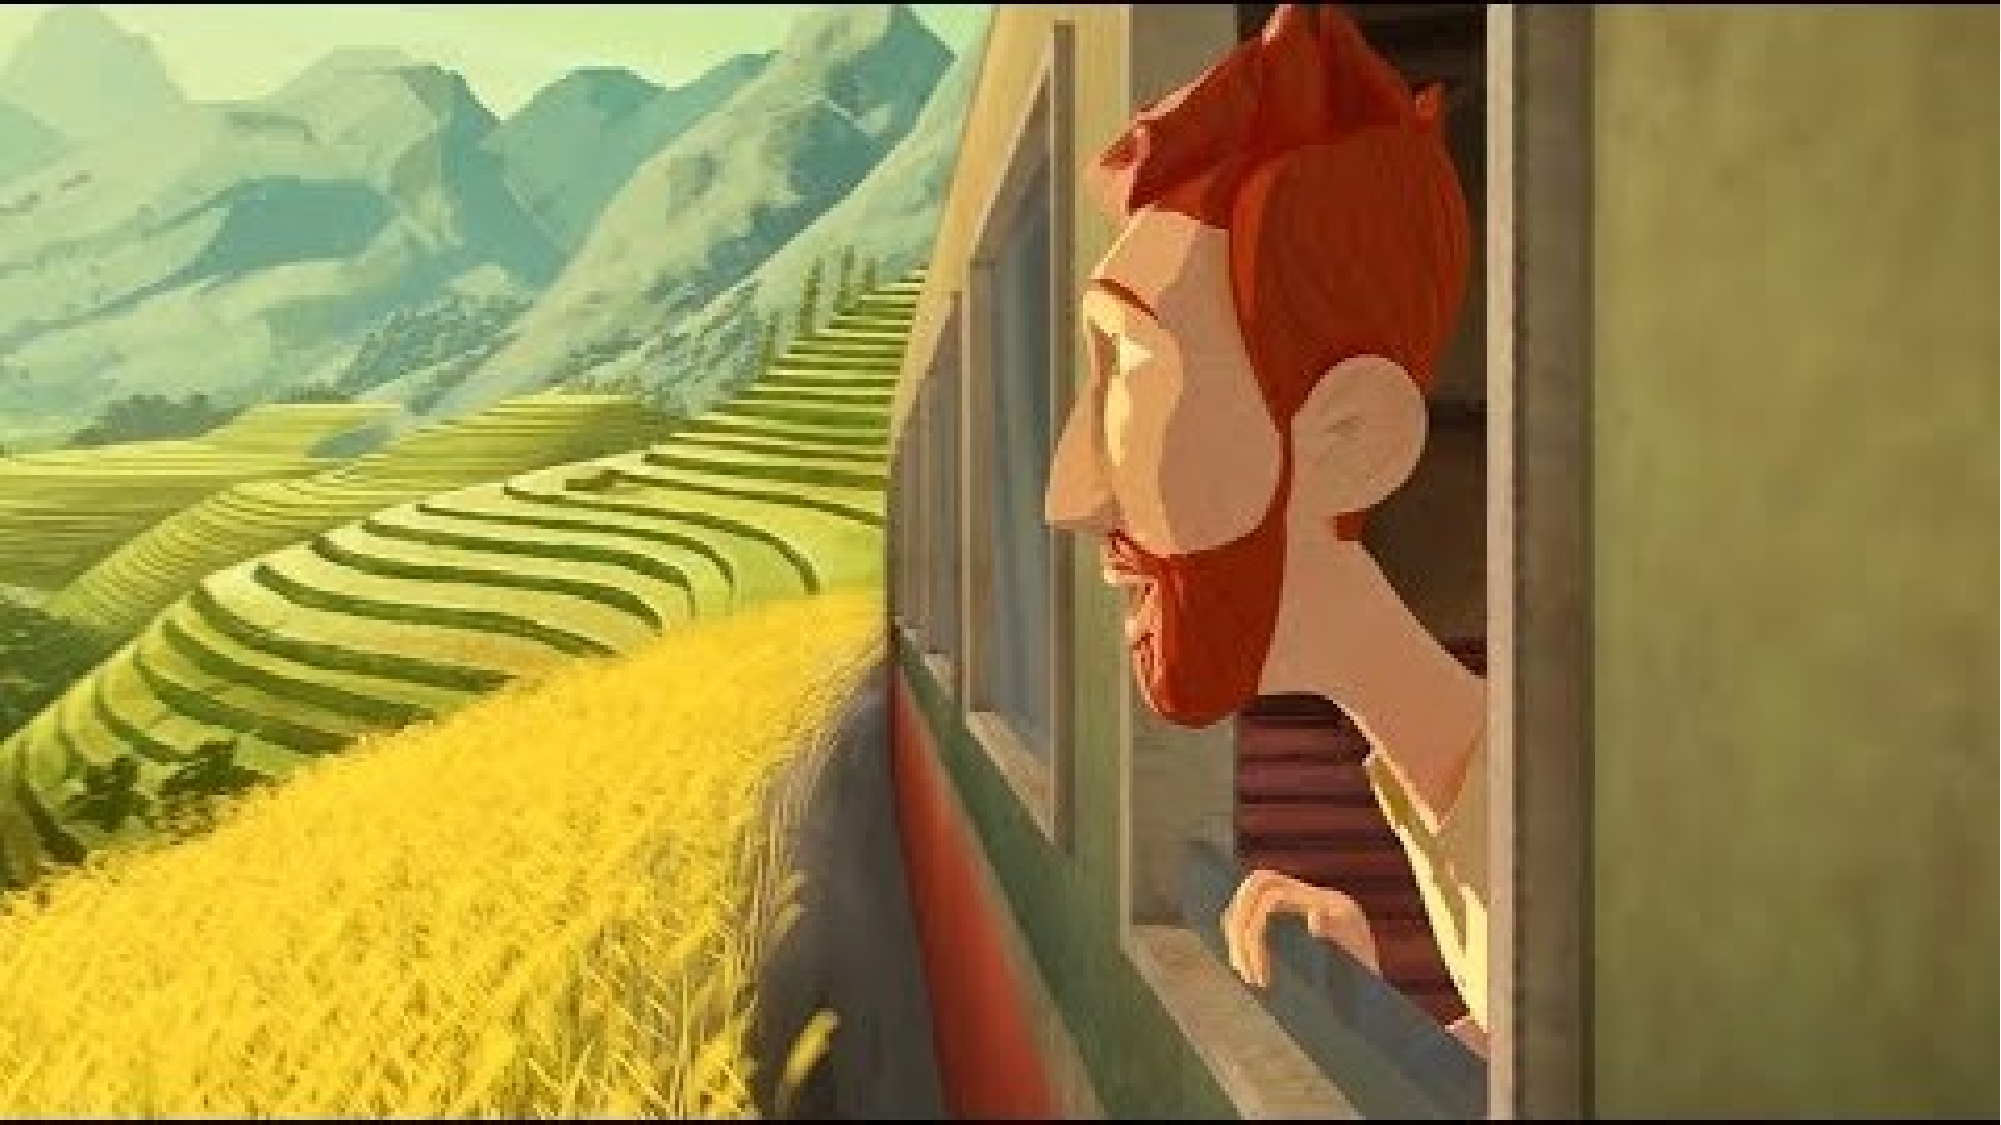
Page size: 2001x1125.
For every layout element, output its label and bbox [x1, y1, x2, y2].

text_box [0, 0, 2000, 1125]
